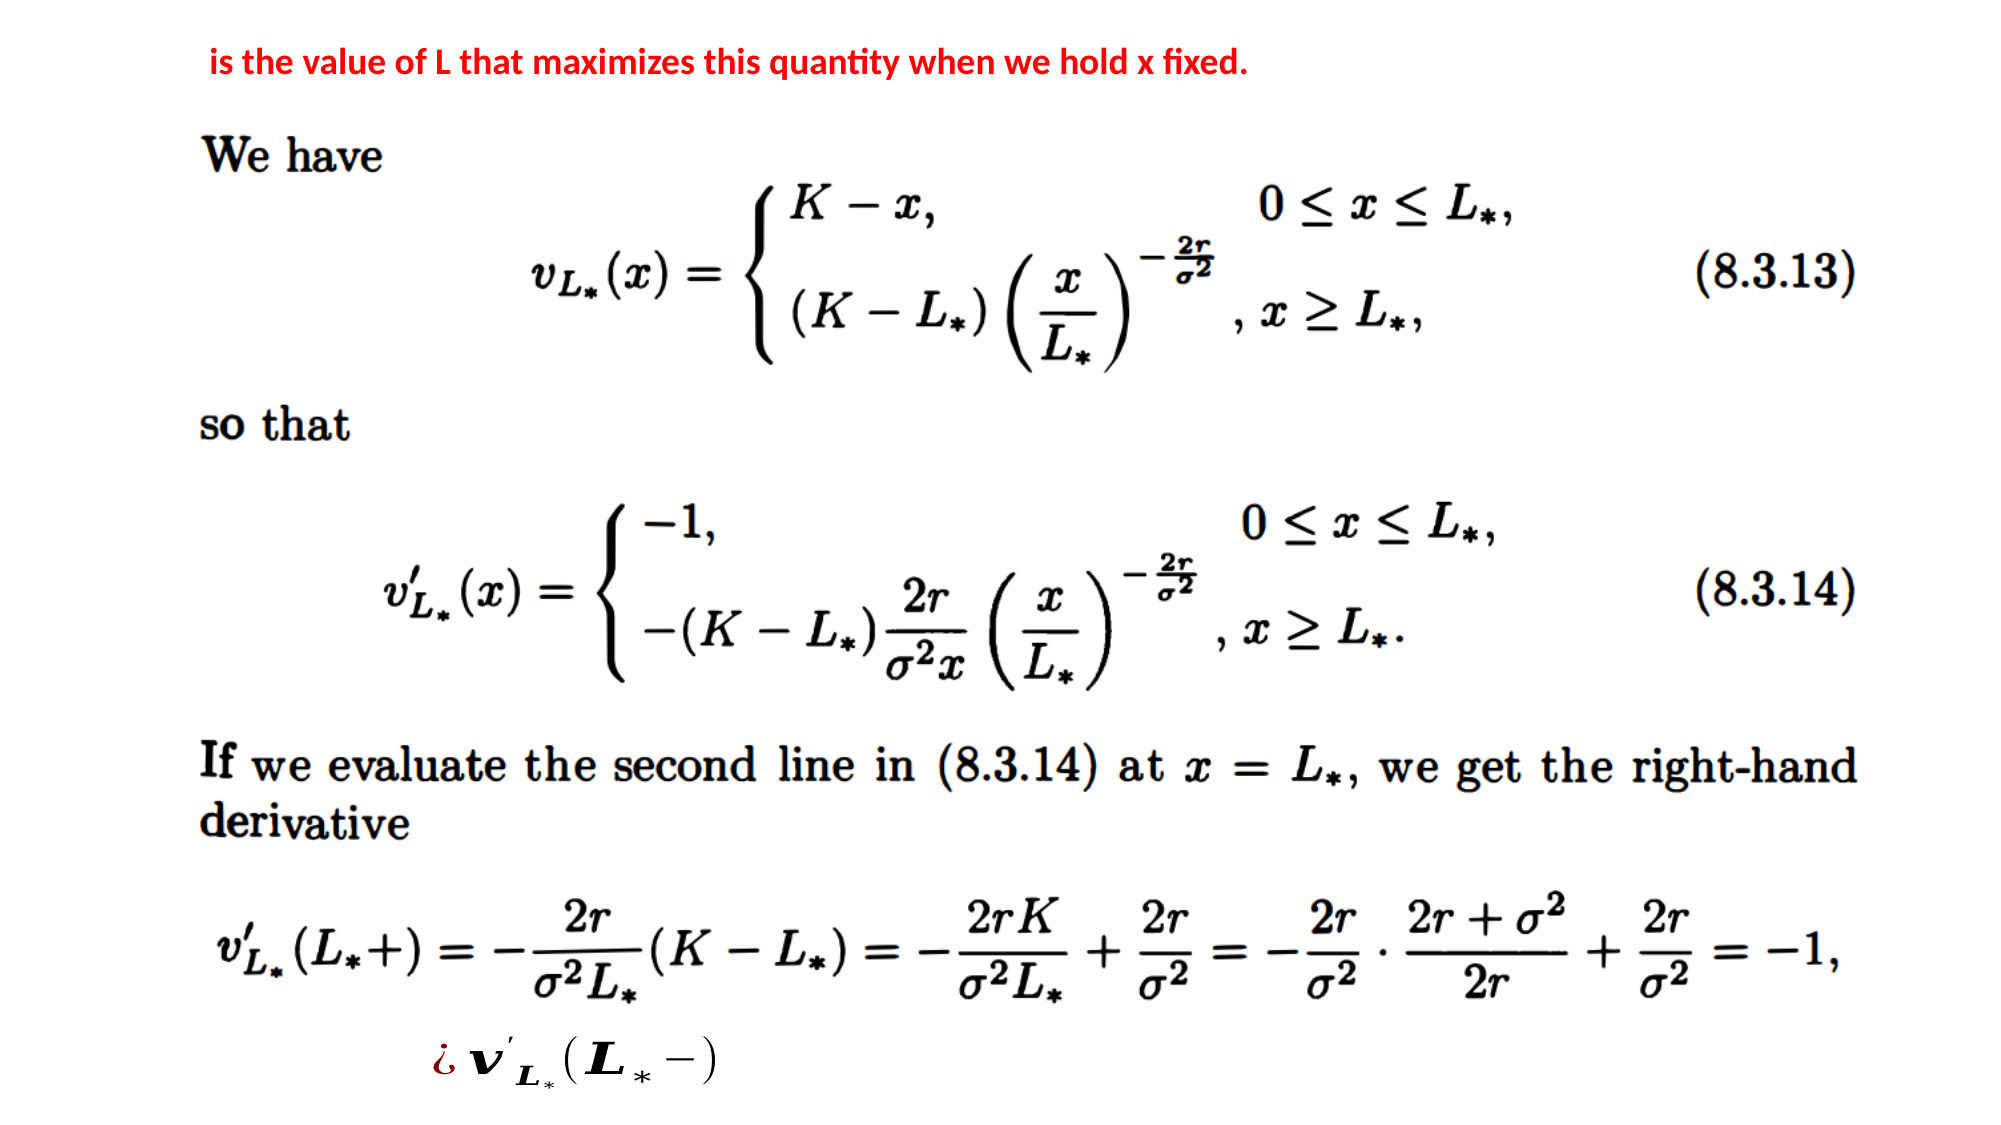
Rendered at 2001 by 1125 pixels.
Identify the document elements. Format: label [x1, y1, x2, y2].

picture [142, 95, 1945, 1030]
